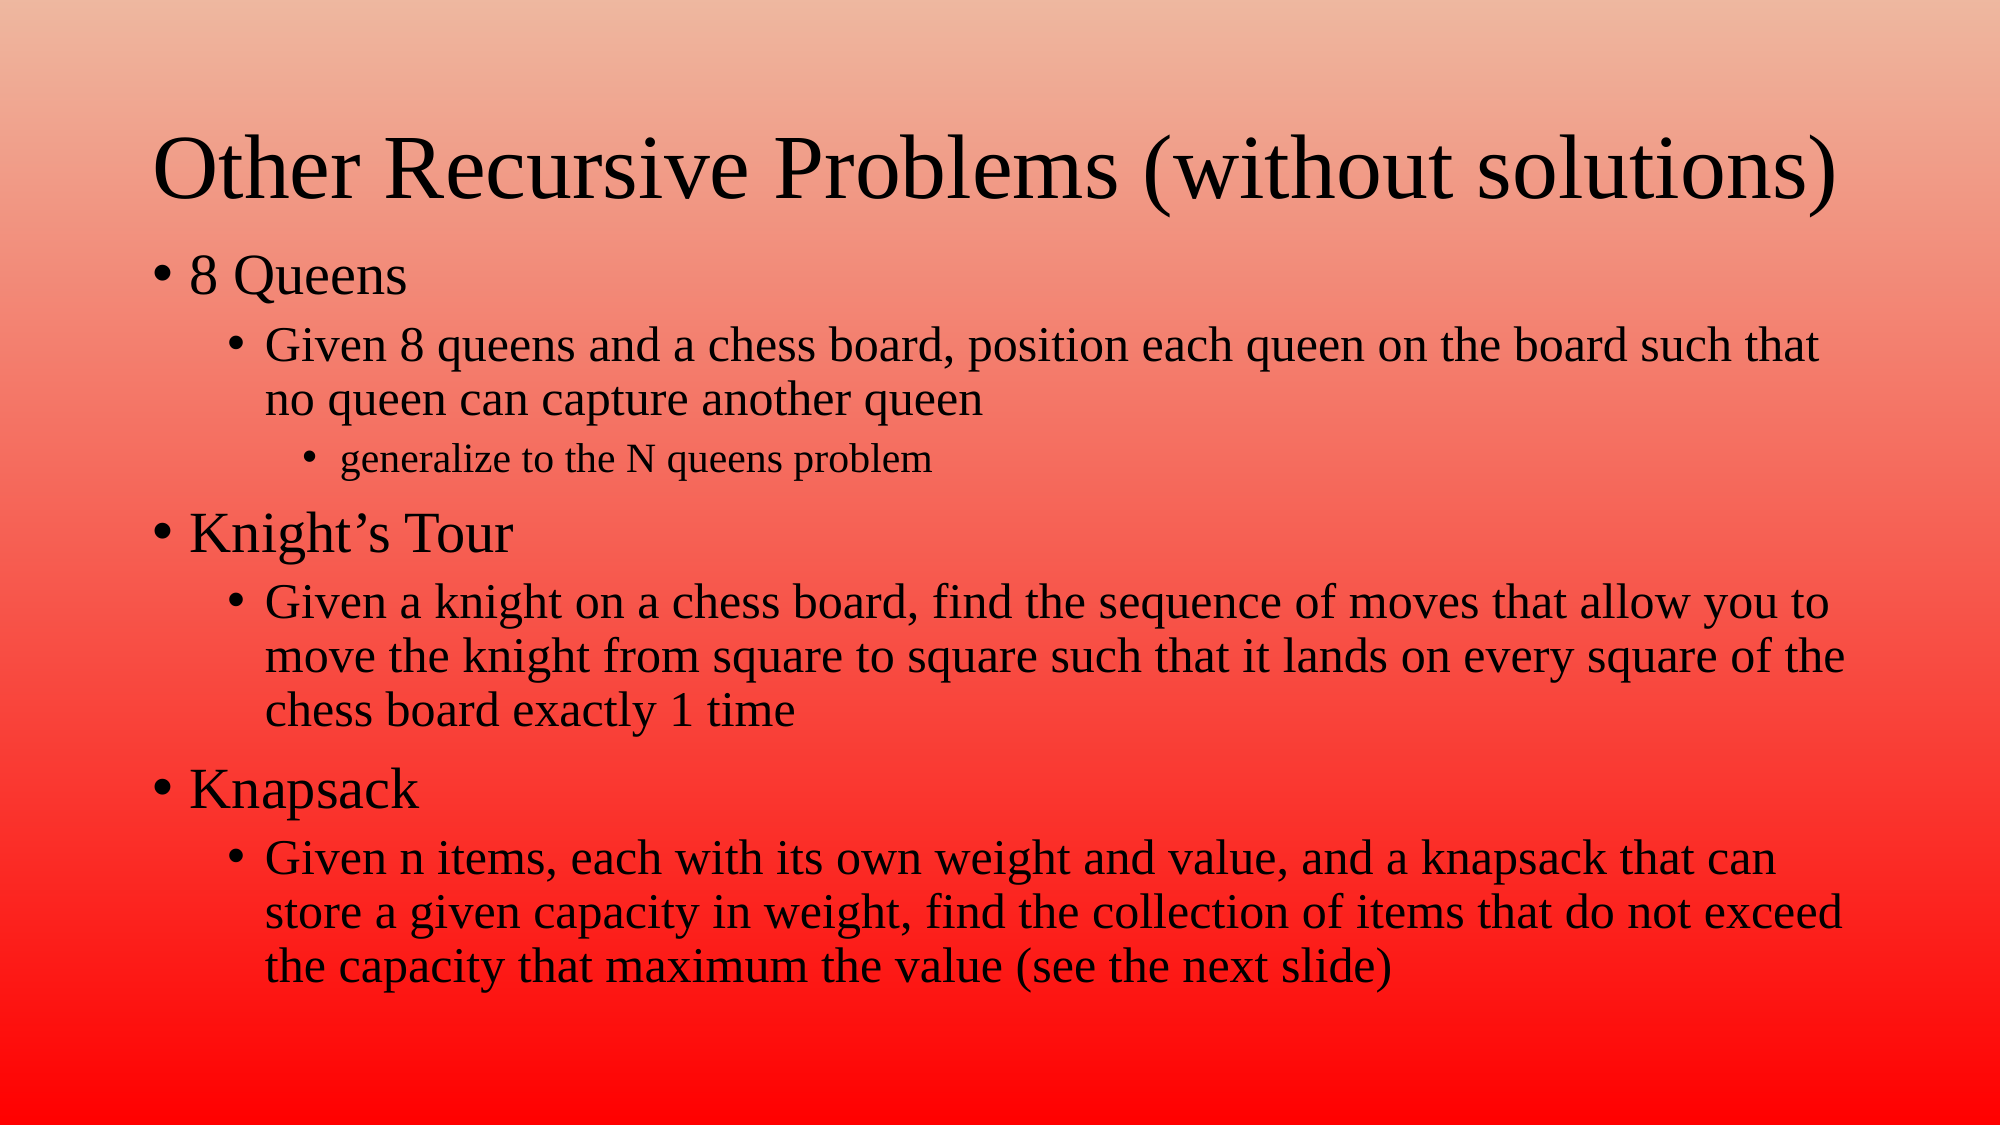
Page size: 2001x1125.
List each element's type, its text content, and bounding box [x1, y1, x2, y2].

list 8 Queens Given 8 queens and a chess board, position each queen on the board such that no queen can capture another queen generalize to the N queens problem Knight’s Tour Given a knight on a chess board, find the sequence of moves that allow you to move the knight from square to square such that it lands on every square of the chess board exactly 1 time Knapsack Given n items, each with its own weight and value, and a knapsack that can store a given capacity in weight, find the collection of items that do not exceed the capacity that maximum the value (see the next slide) [137, 237, 1863, 1125]
title Other Recursive Problems (without solutions) [137, 59, 1863, 237]
